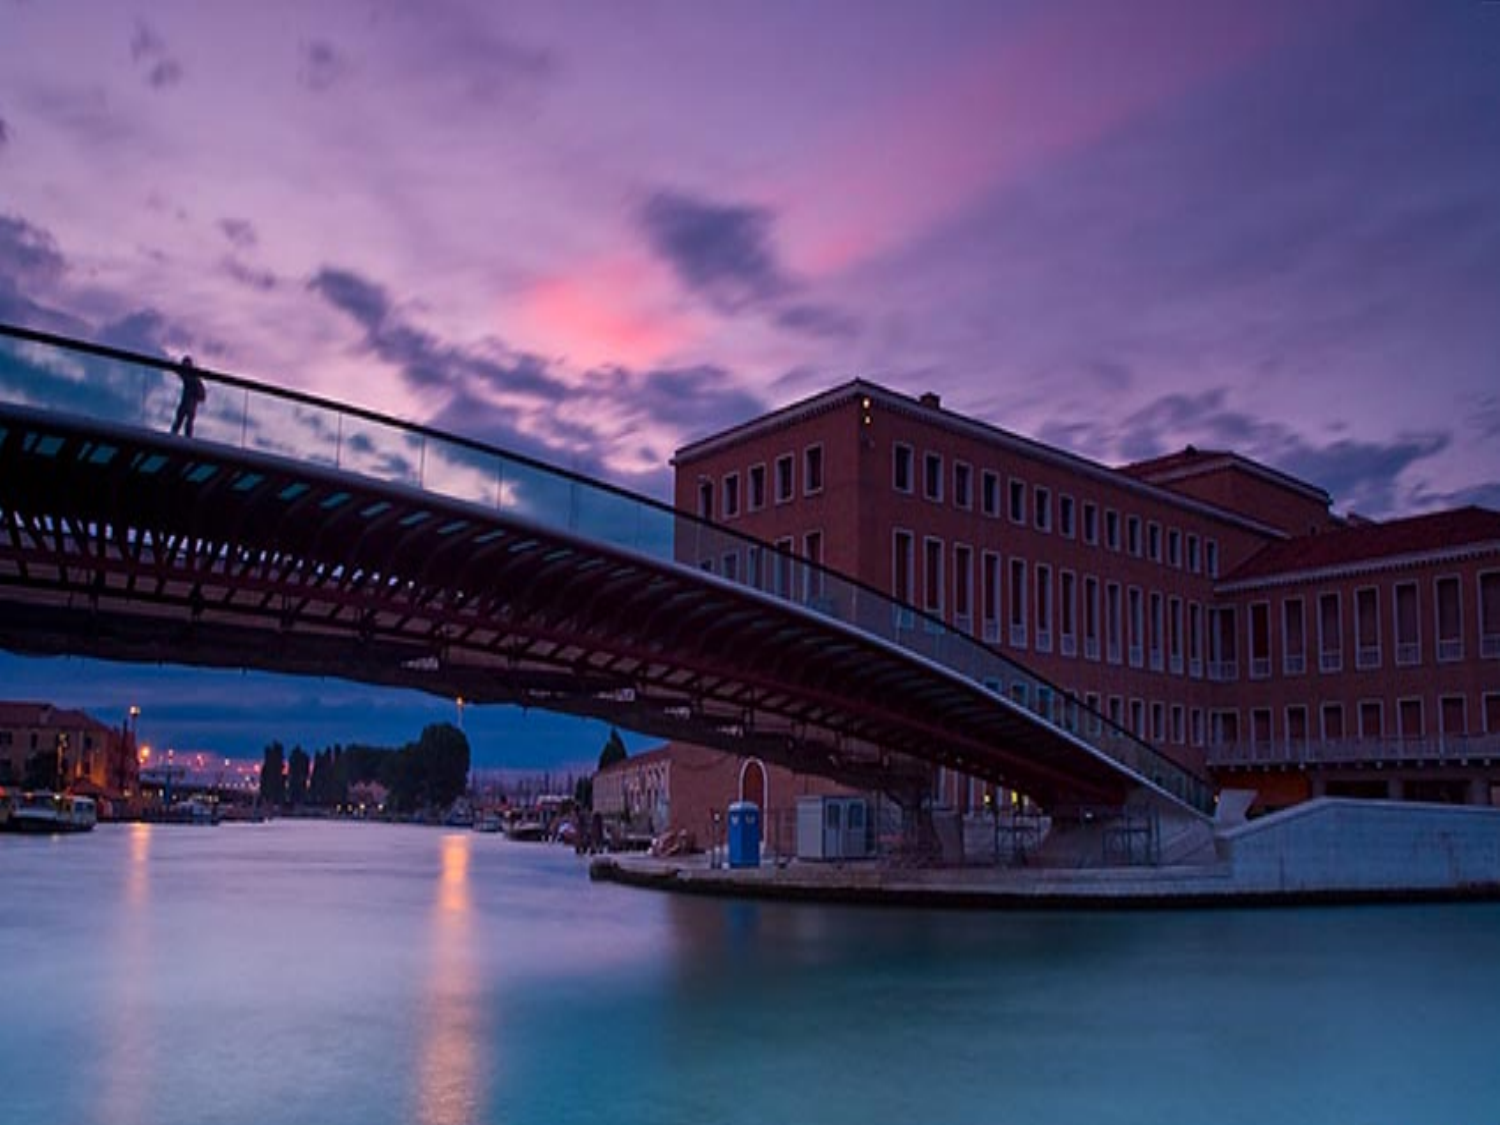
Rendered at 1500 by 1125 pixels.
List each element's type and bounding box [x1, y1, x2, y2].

list [0, 0, 1500, 1125]
